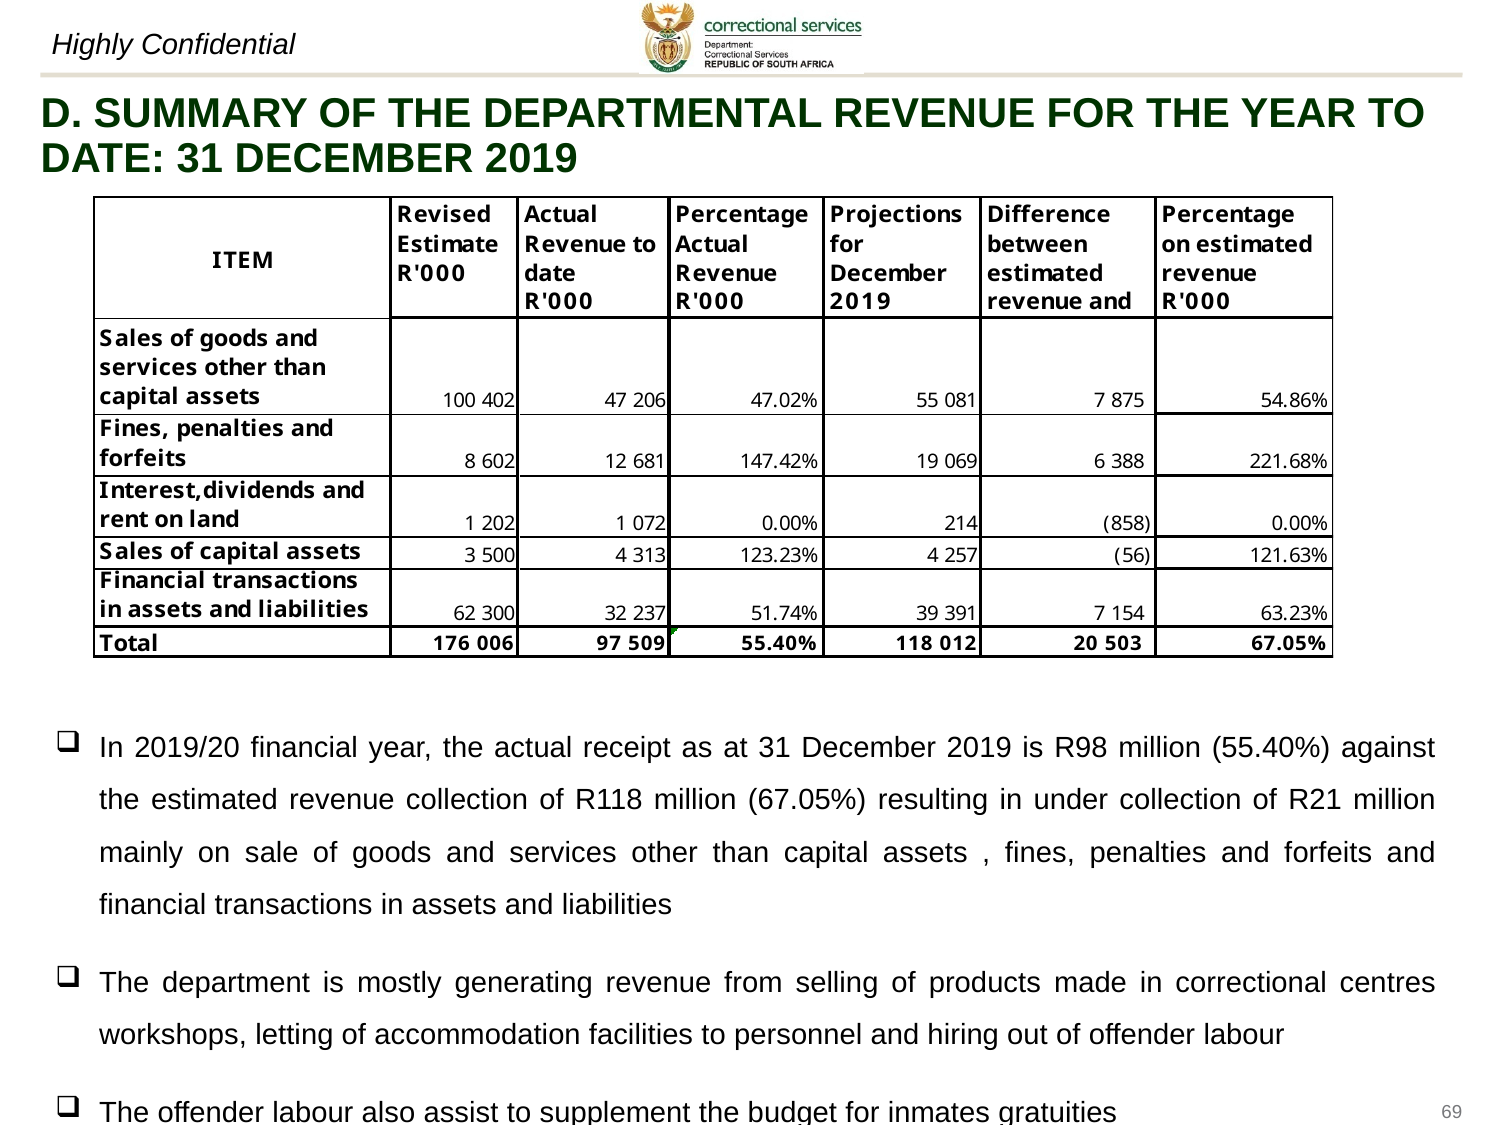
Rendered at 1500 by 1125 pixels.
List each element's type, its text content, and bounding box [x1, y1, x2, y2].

text_box D. SUMMARY OF THE DEPARTMENTAL REVENUE FOR THE YEAR TO DATE: 31 DECEMBER 2019 [40, 91, 1453, 272]
picture [639, 0, 864, 68]
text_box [92, 196, 1335, 659]
text_box [0, 68, 1483, 115]
text_box In 2019/20 financial year, the actual receipt as at 31 December 2019 is R98 million (55.40%) against the estimated revenue collection of R118 million (67.05%) resulting in under collection of R21 million mainly on sale of goods and services other than capital assets , fines, penalties and forfeits and financial transactions in assets and liabilities The department is mostly generating revenue from selling of products made in correctional centres workshops, letting of accommodation facilities to personnel and hiring out of offender labour The offender labour also assist to supplement the budget for inmates gratuities [40, 703, 1453, 1125]
